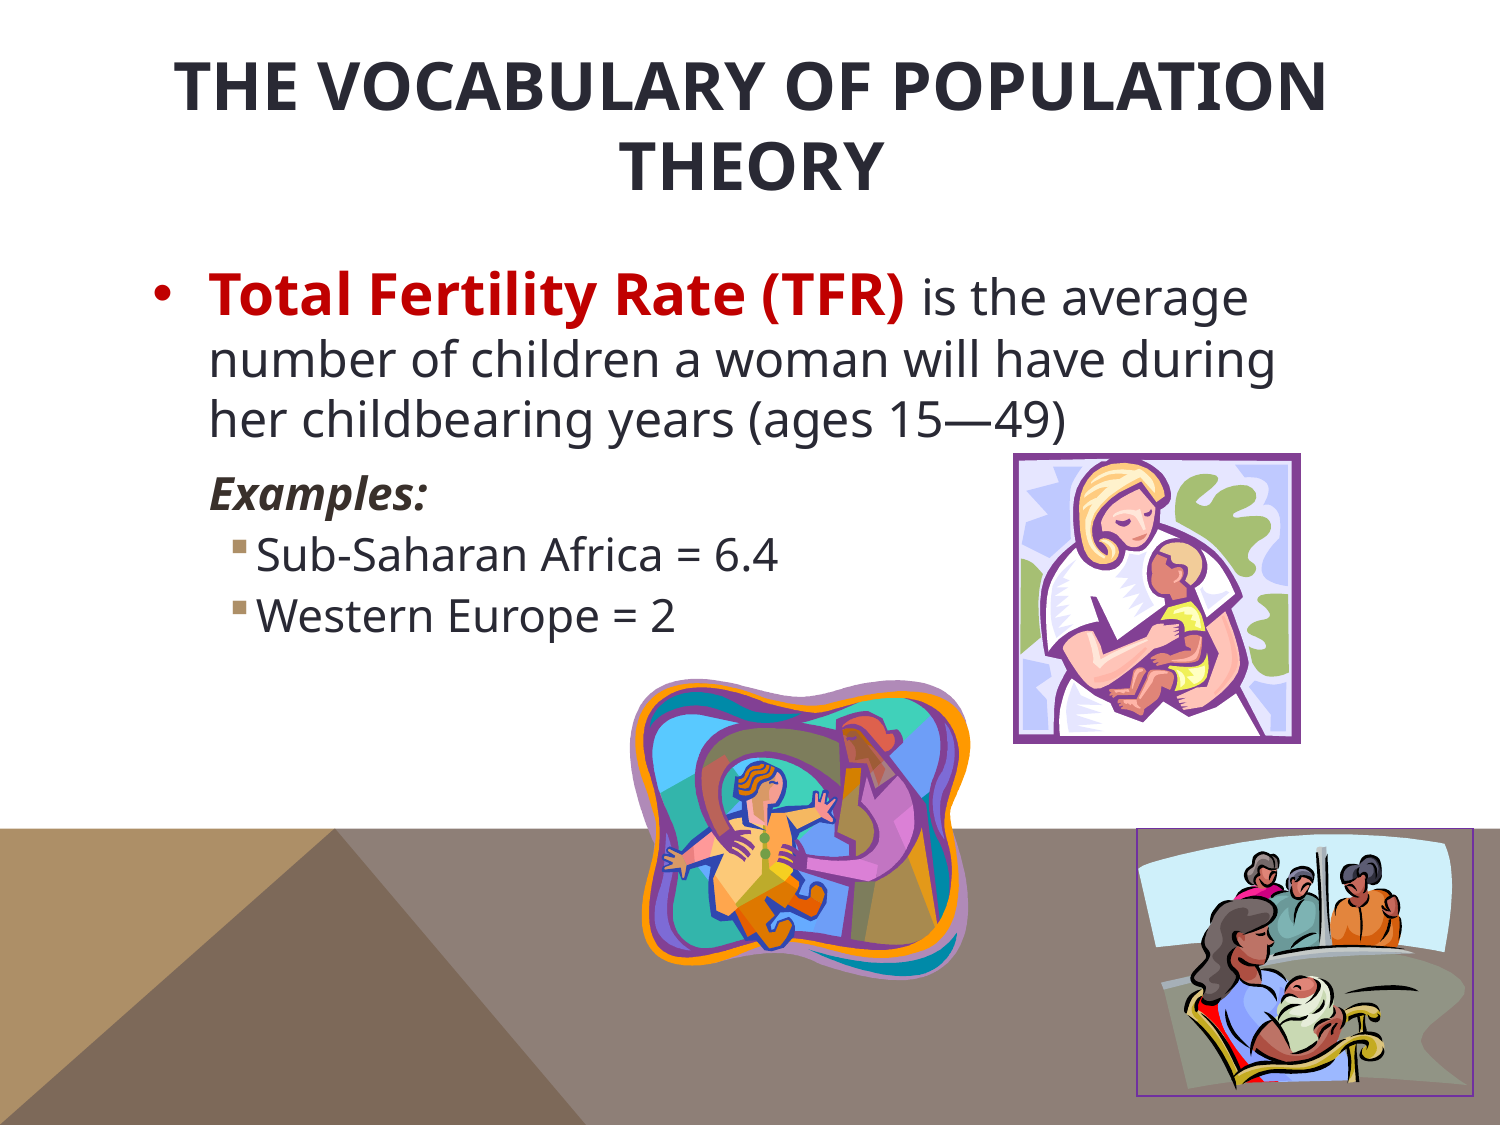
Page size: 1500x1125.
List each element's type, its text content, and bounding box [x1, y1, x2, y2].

picture [624, 673, 976, 986]
list Total Fertility Rate (TFR) is the average number of children a woman will have during her childbearing years (ages 15—49) Examples: Sub-Saharan Africa = 6.4 Western Europe = 2 [137, 249, 1372, 683]
picture [1012, 449, 1306, 749]
picture [1137, 829, 1473, 1096]
title The vocabulary of population theory [134, 59, 1369, 188]
